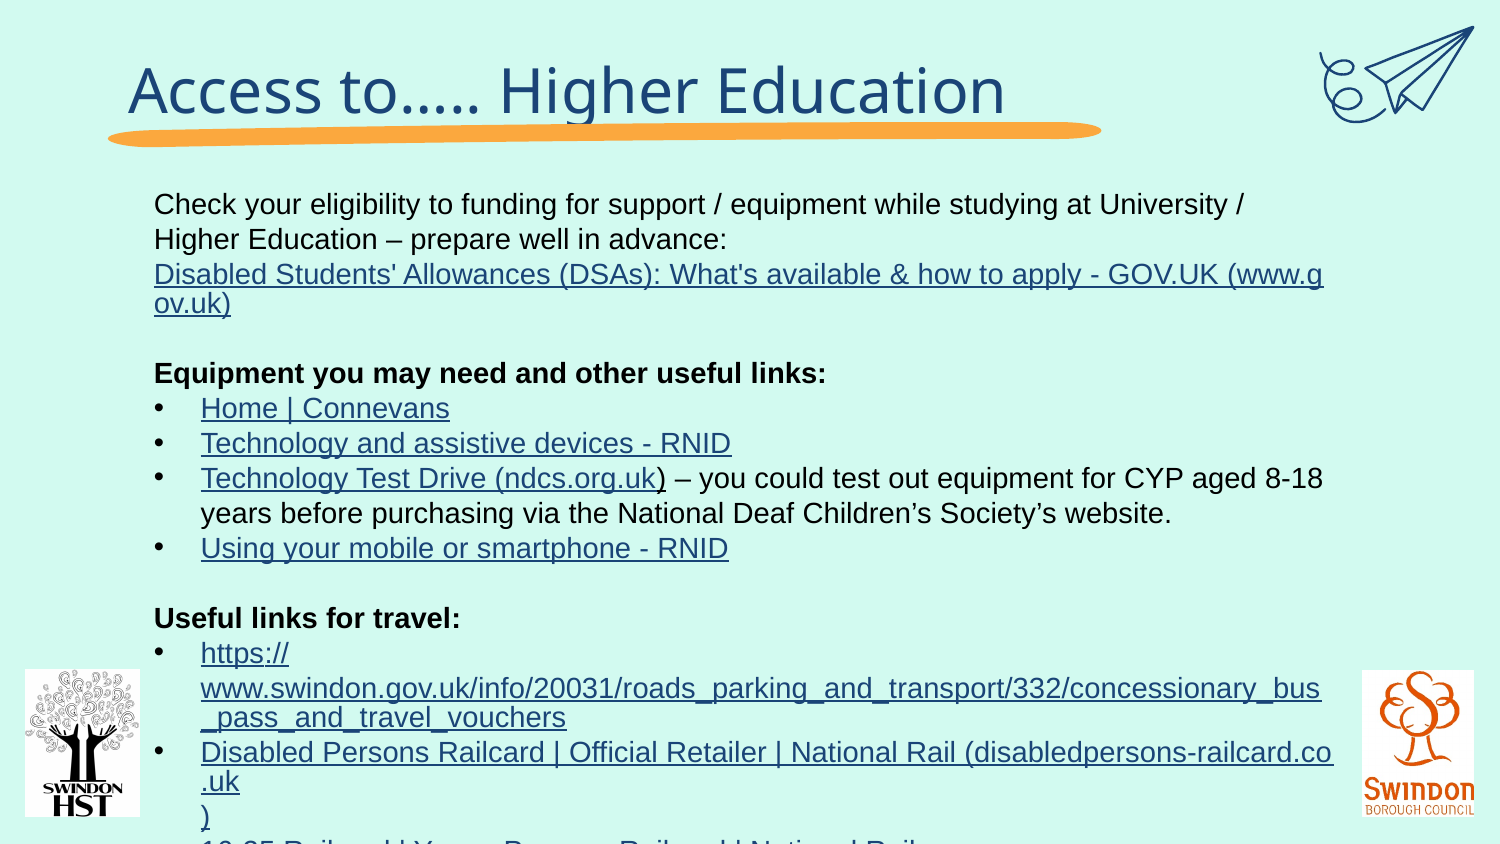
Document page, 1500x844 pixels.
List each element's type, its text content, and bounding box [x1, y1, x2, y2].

text_box [107, 122, 1102, 148]
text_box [1321, 0, 1453, 133]
picture [1362, 670, 1474, 818]
title Access to….. Higher Education [113, 48, 1315, 128]
picture [25, 669, 140, 818]
text_box Check your eligibility to funding for support / equipment while studying at University / Higher Education – prepare well in advance: Disabled Students' Allowances (DSAs): What's available & how to apply - GOV.UK (www.gov.uk) Equipment you may need and other useful links: Home | Connevans Technology and assistive devices - RNID Technology Test Drive (ndcs.org.uk) – you could test out equipment for CYP aged 8-18 years before purchasing via the National Deaf Children’s Society’s website. Using your mobile or smartphone - RNID Useful links for travel: https://www.swindon.gov.uk/info/20031/roads_parking_and_transport/332/concessionary_bus_pass_and_travel_vouchers Disabled Persons Railcard | Official Retailer | National Rail (disabledpersons-railcard.co.uk) 16-25 Railcard | Young Persons Railcard | National Rail [139, 178, 1353, 823]
